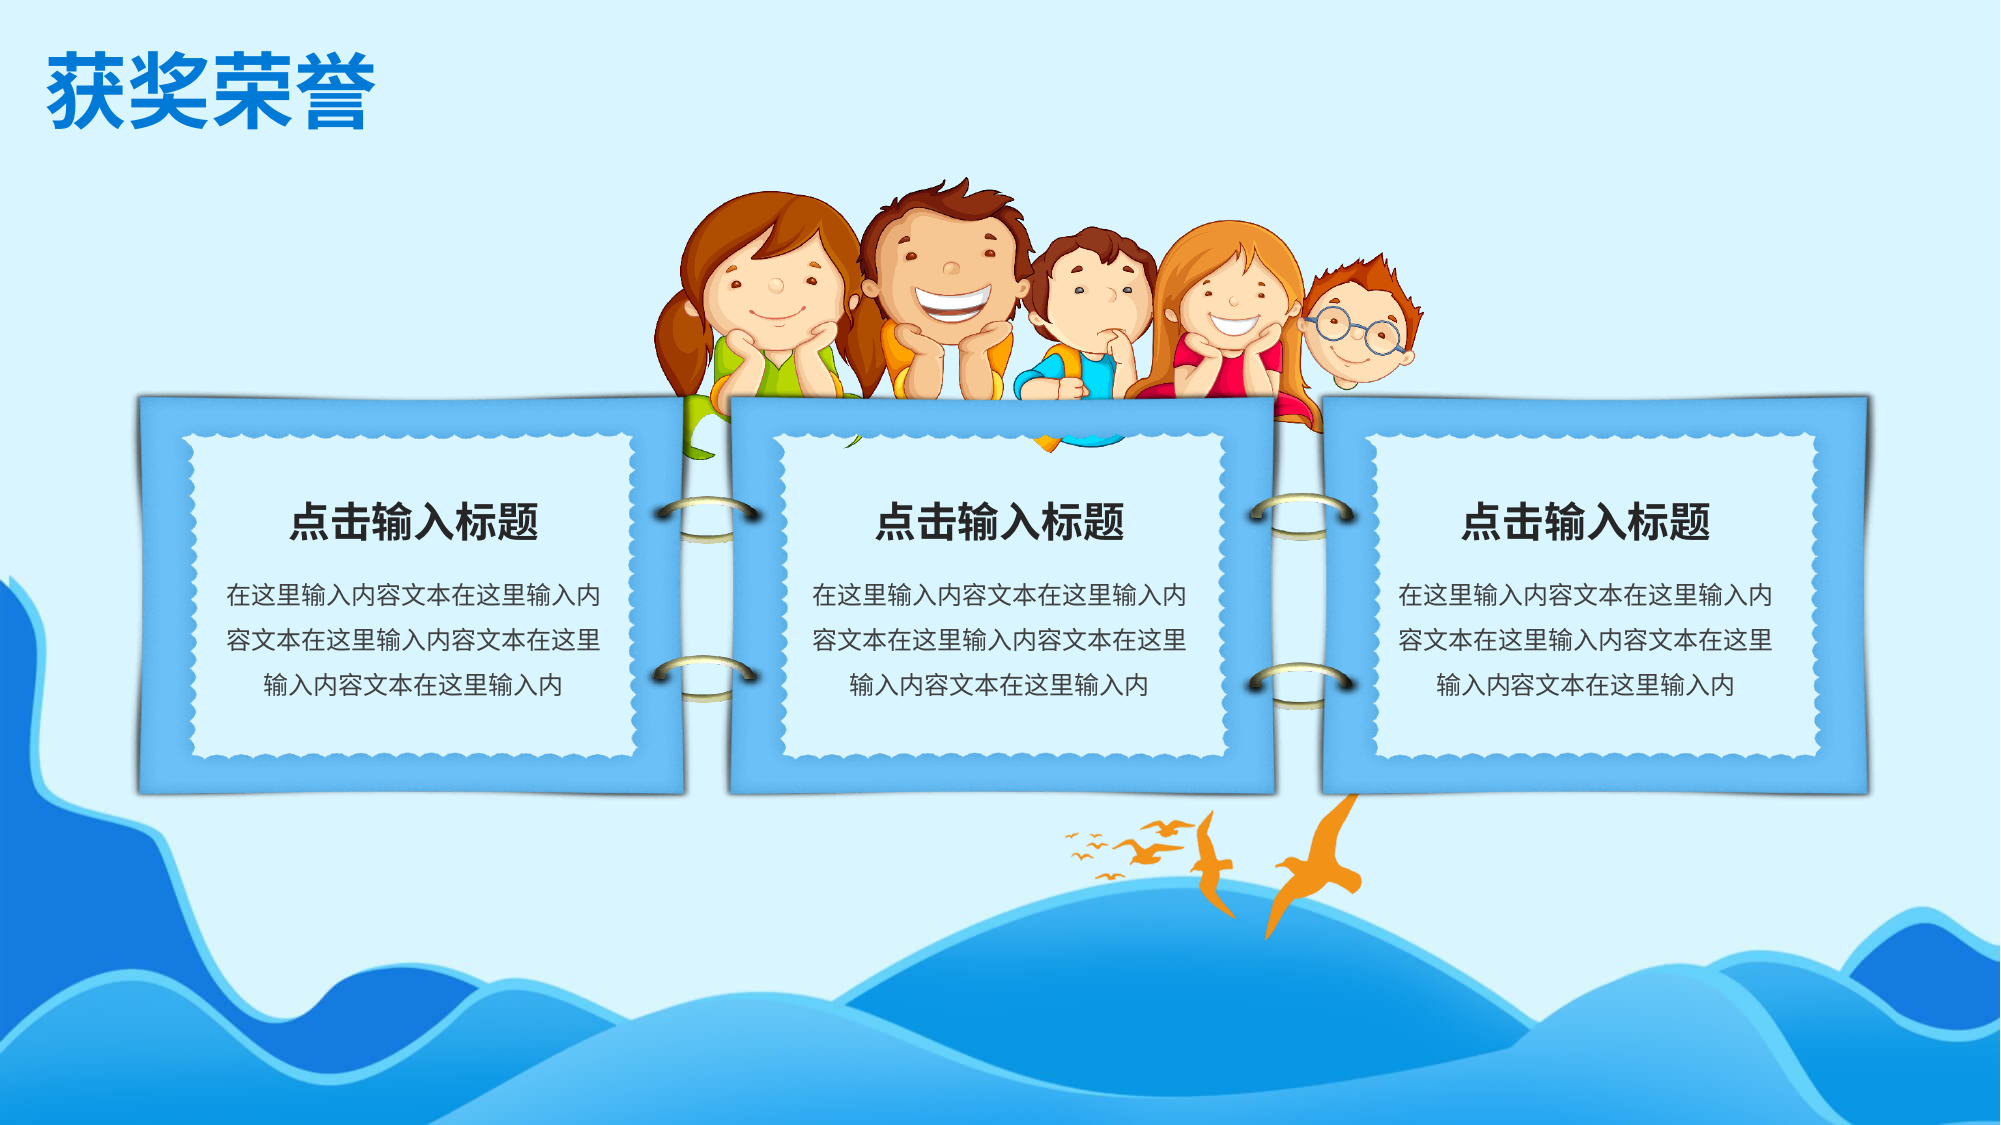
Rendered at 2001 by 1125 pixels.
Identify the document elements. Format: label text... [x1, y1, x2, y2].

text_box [209, 487, 619, 704]
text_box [795, 487, 1205, 704]
text_box 获奖荣誉 [30, 32, 568, 147]
picture [0, 0, 2000, 1125]
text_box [1381, 487, 1791, 704]
